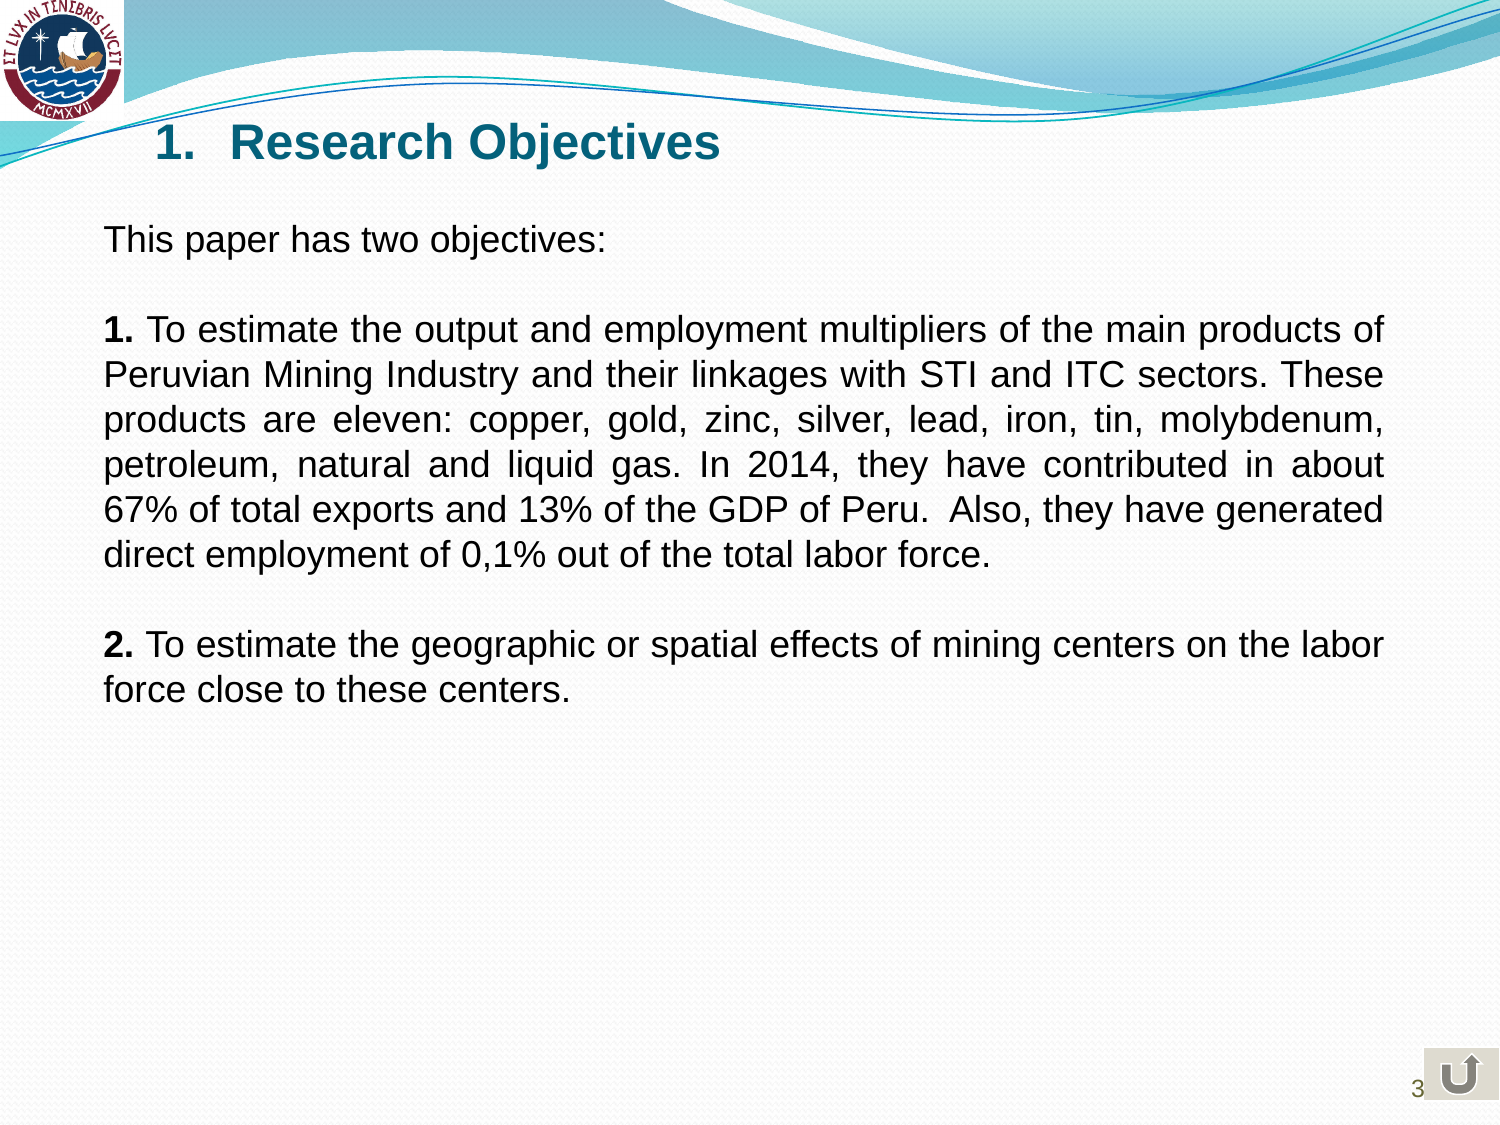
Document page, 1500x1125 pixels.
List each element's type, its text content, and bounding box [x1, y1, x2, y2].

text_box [0, 0, 124, 121]
slide_number 3 [1299, 1042, 1425, 1103]
text_box This paper has two objectives: 1. To estimate the output and employment multipliers of the main products of Peruvian Mining Industry and their linkages with STI and ITC sectors. These products are eleven: copper, gold, zinc, silver, lead, iron, tin, molybdenum, petroleum, natural and liquid gas. In 2014, they have contributed in about 67% of total exports and 13% of the GDP of Peru. Also, they have generated direct employment of 0,1% out of the total labor force. 2. To estimate the geographic or spatial effects of mining centers on the labor force close to these centers. [88, 208, 1400, 718]
text_box [1425, 1046, 1500, 1102]
text_box Research Objectives [139, 101, 765, 177]
